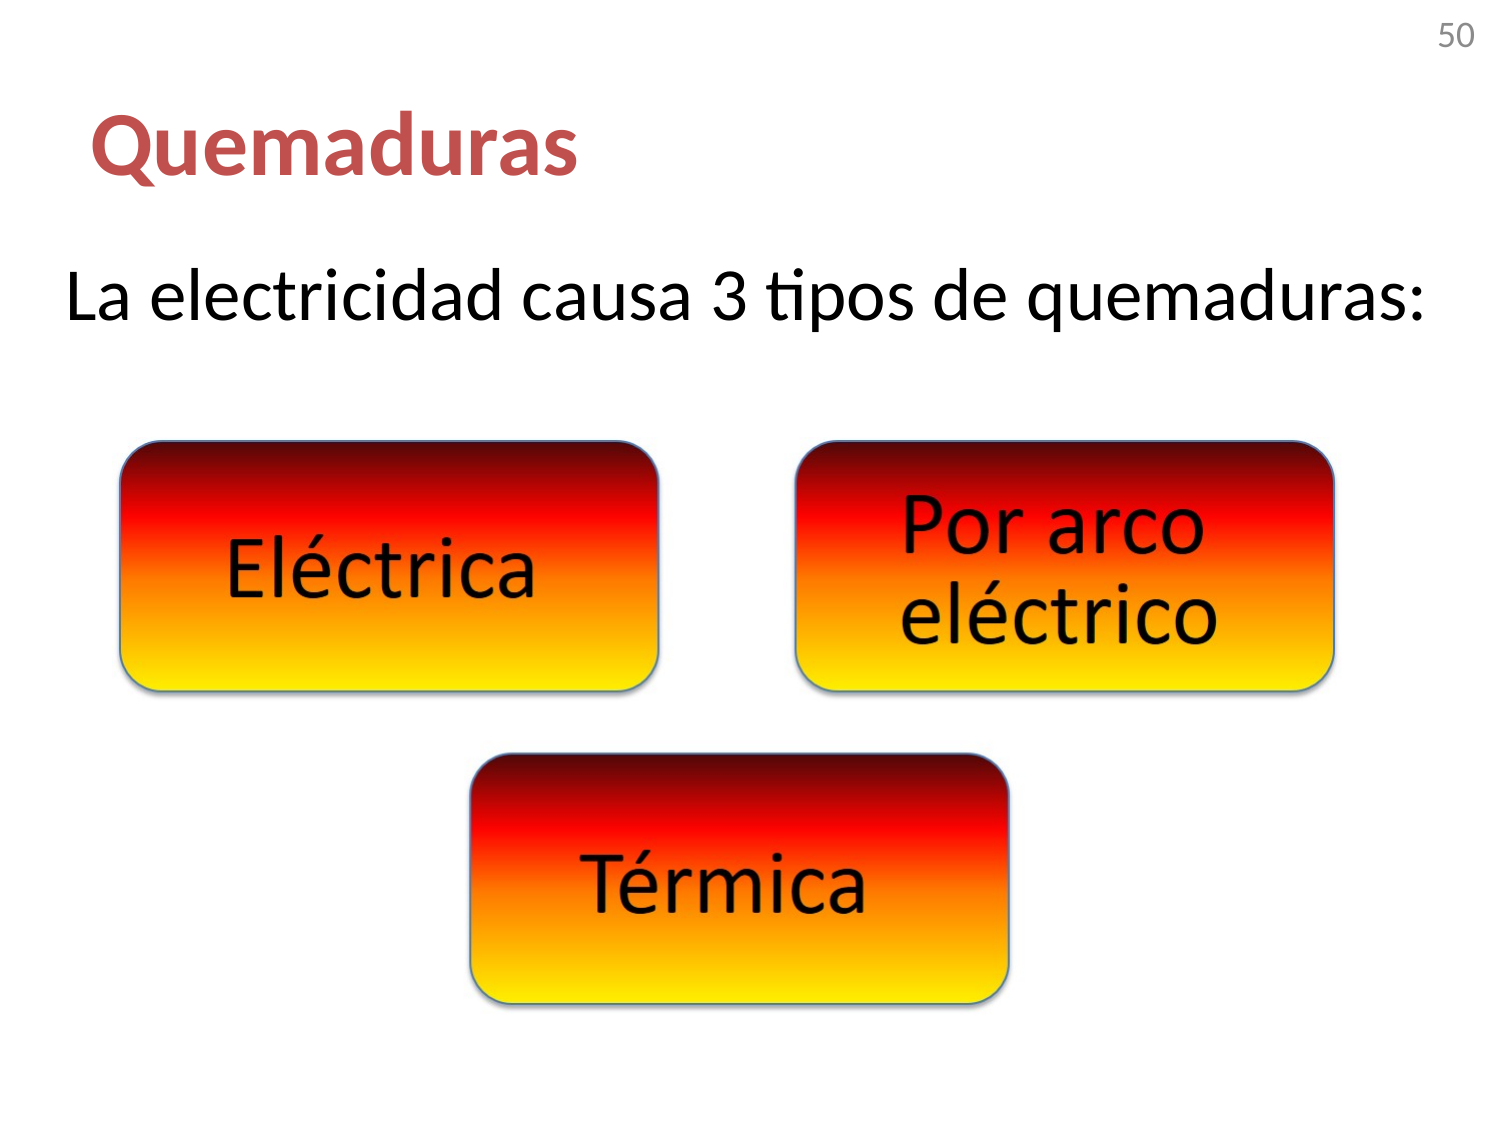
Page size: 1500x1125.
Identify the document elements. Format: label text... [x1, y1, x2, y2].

list La electricidad causa 3 tipos de quemaduras: [50, 237, 1450, 350]
title Quemaduras [75, 45, 1425, 233]
picture [112, 437, 1342, 1016]
slide_number 50 [1422, 2, 1498, 63]
